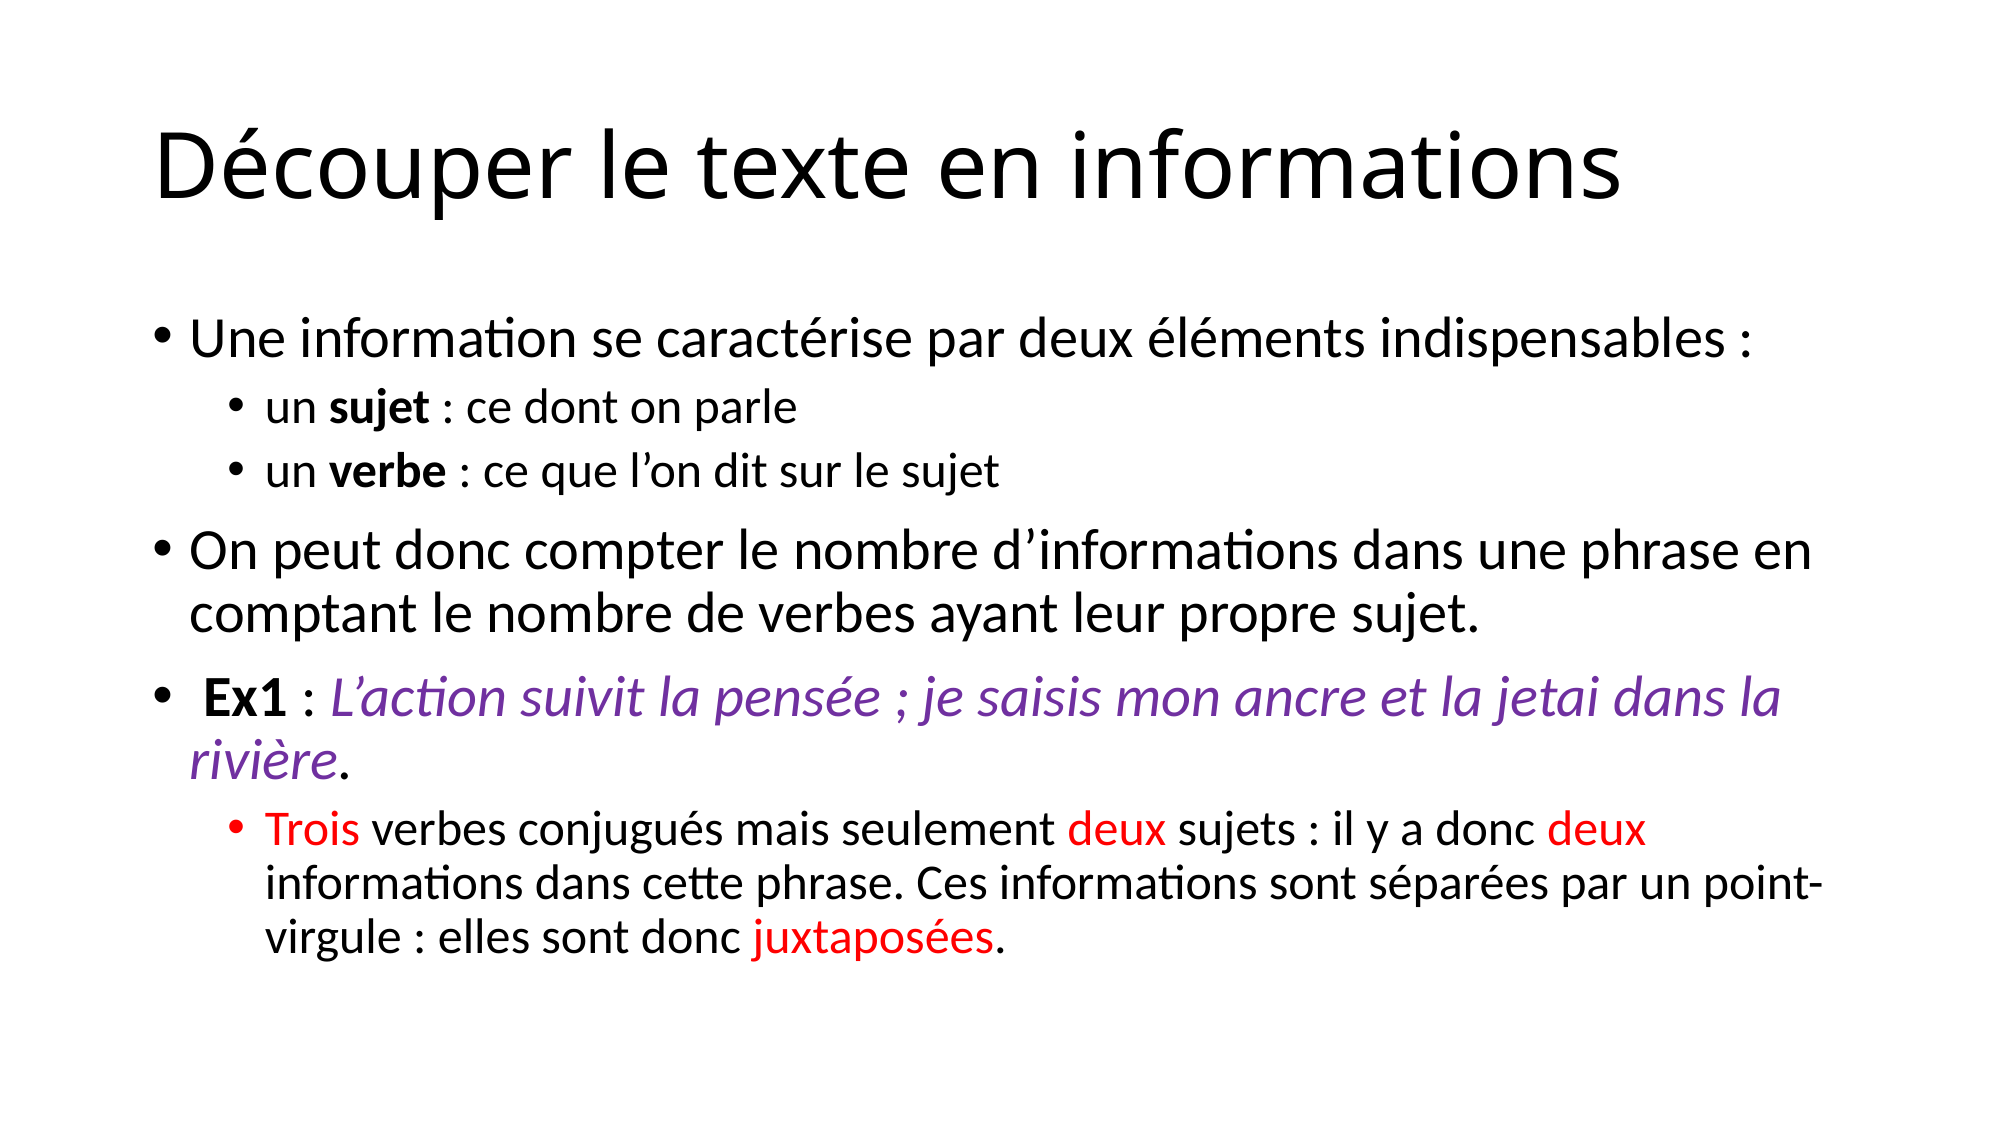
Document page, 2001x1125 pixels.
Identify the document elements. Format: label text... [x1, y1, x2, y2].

list Une information se caractérise par deux éléments indispensables : un sujet : ce dont on parle un verbe : ce que l’on dit sur le sujet On peut donc compter le nombre d’informations dans une phrase en comptant le nombre de verbes ayant leur propre sujet. Ex1 : L’action suivit la pensée ; je saisis mon ancre et la jetai dans la rivière. Trois verbes conjugués mais seulement deux sujets : il y a donc deux informations dans cette phrase. Ces informations sont séparées par un point-virgule : elles sont donc juxtaposées. [137, 299, 1863, 1014]
title Découper le texte en informations [137, 59, 1863, 278]
